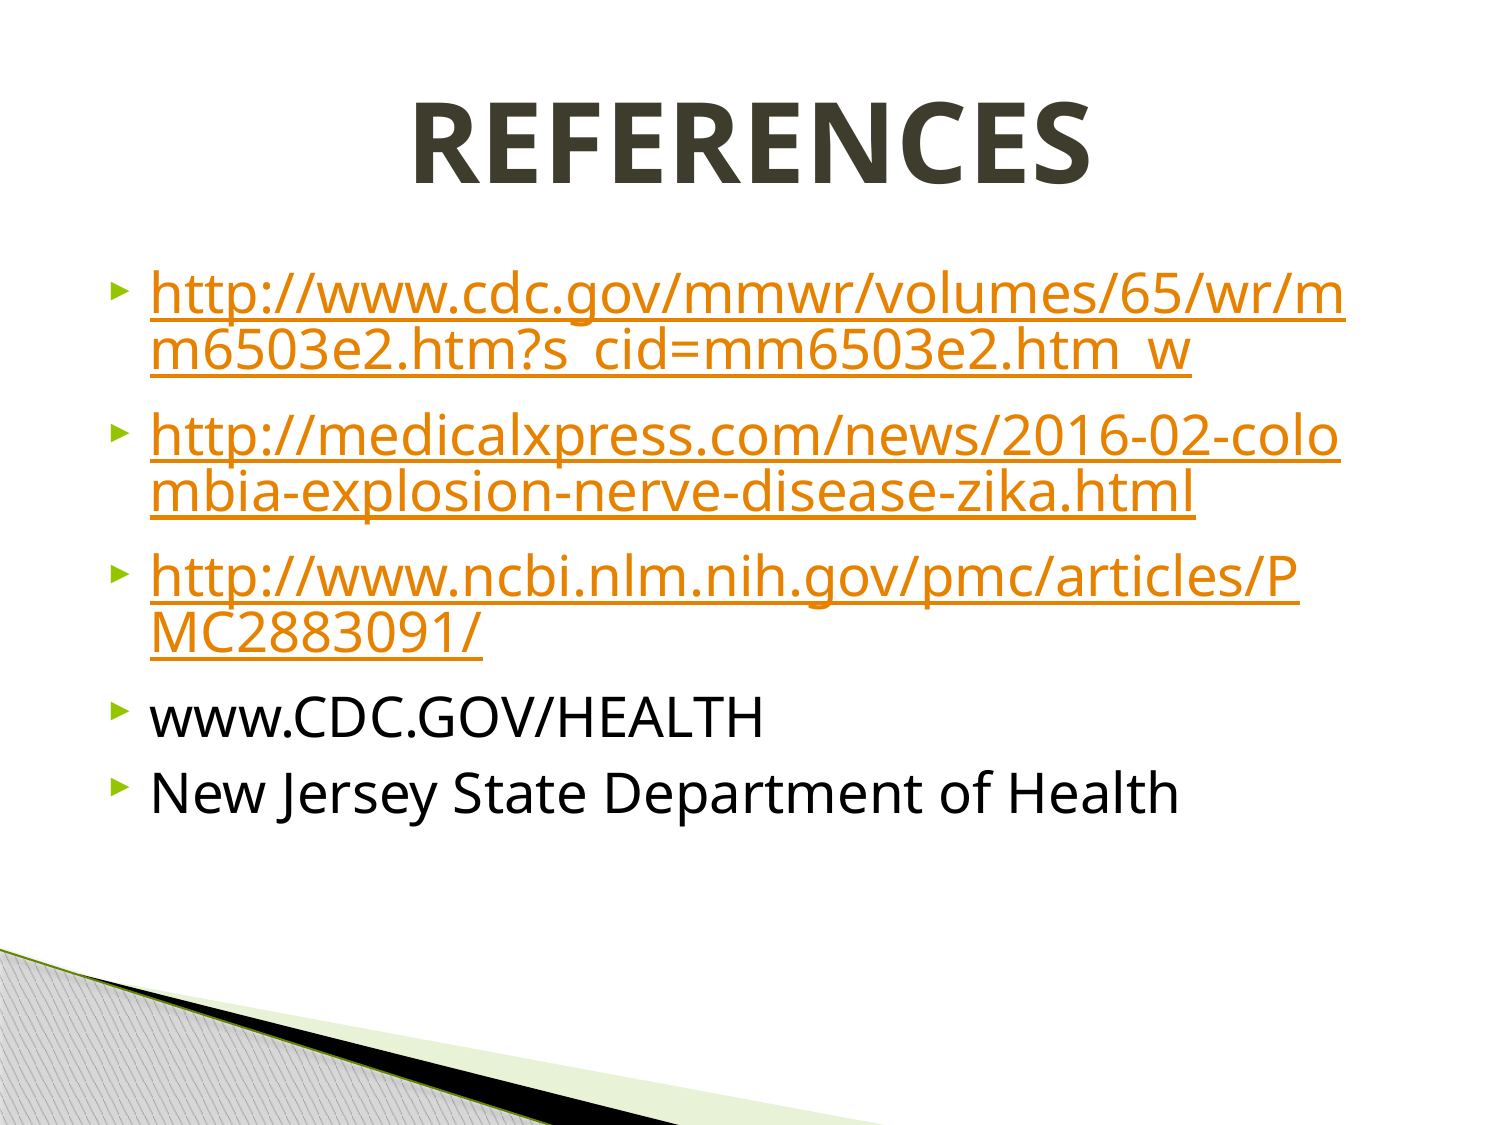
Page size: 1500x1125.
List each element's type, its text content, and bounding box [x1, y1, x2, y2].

list http://www.cdc.gov/mmwr/volumes/65/wr/mm6503e2.htm?s_cid=mm6503e2.htm_w http://medicalxpress.com/news/2016-02-colombia-explosion-nerve-disease-zika.html http://www.ncbi.nlm.nih.gov/pmc/articles/PMC2883091/ www.CDC.GOV/HEALTH New Jersey State Department of Health [75, 249, 1366, 950]
title REFERENCES [75, 45, 1425, 233]
